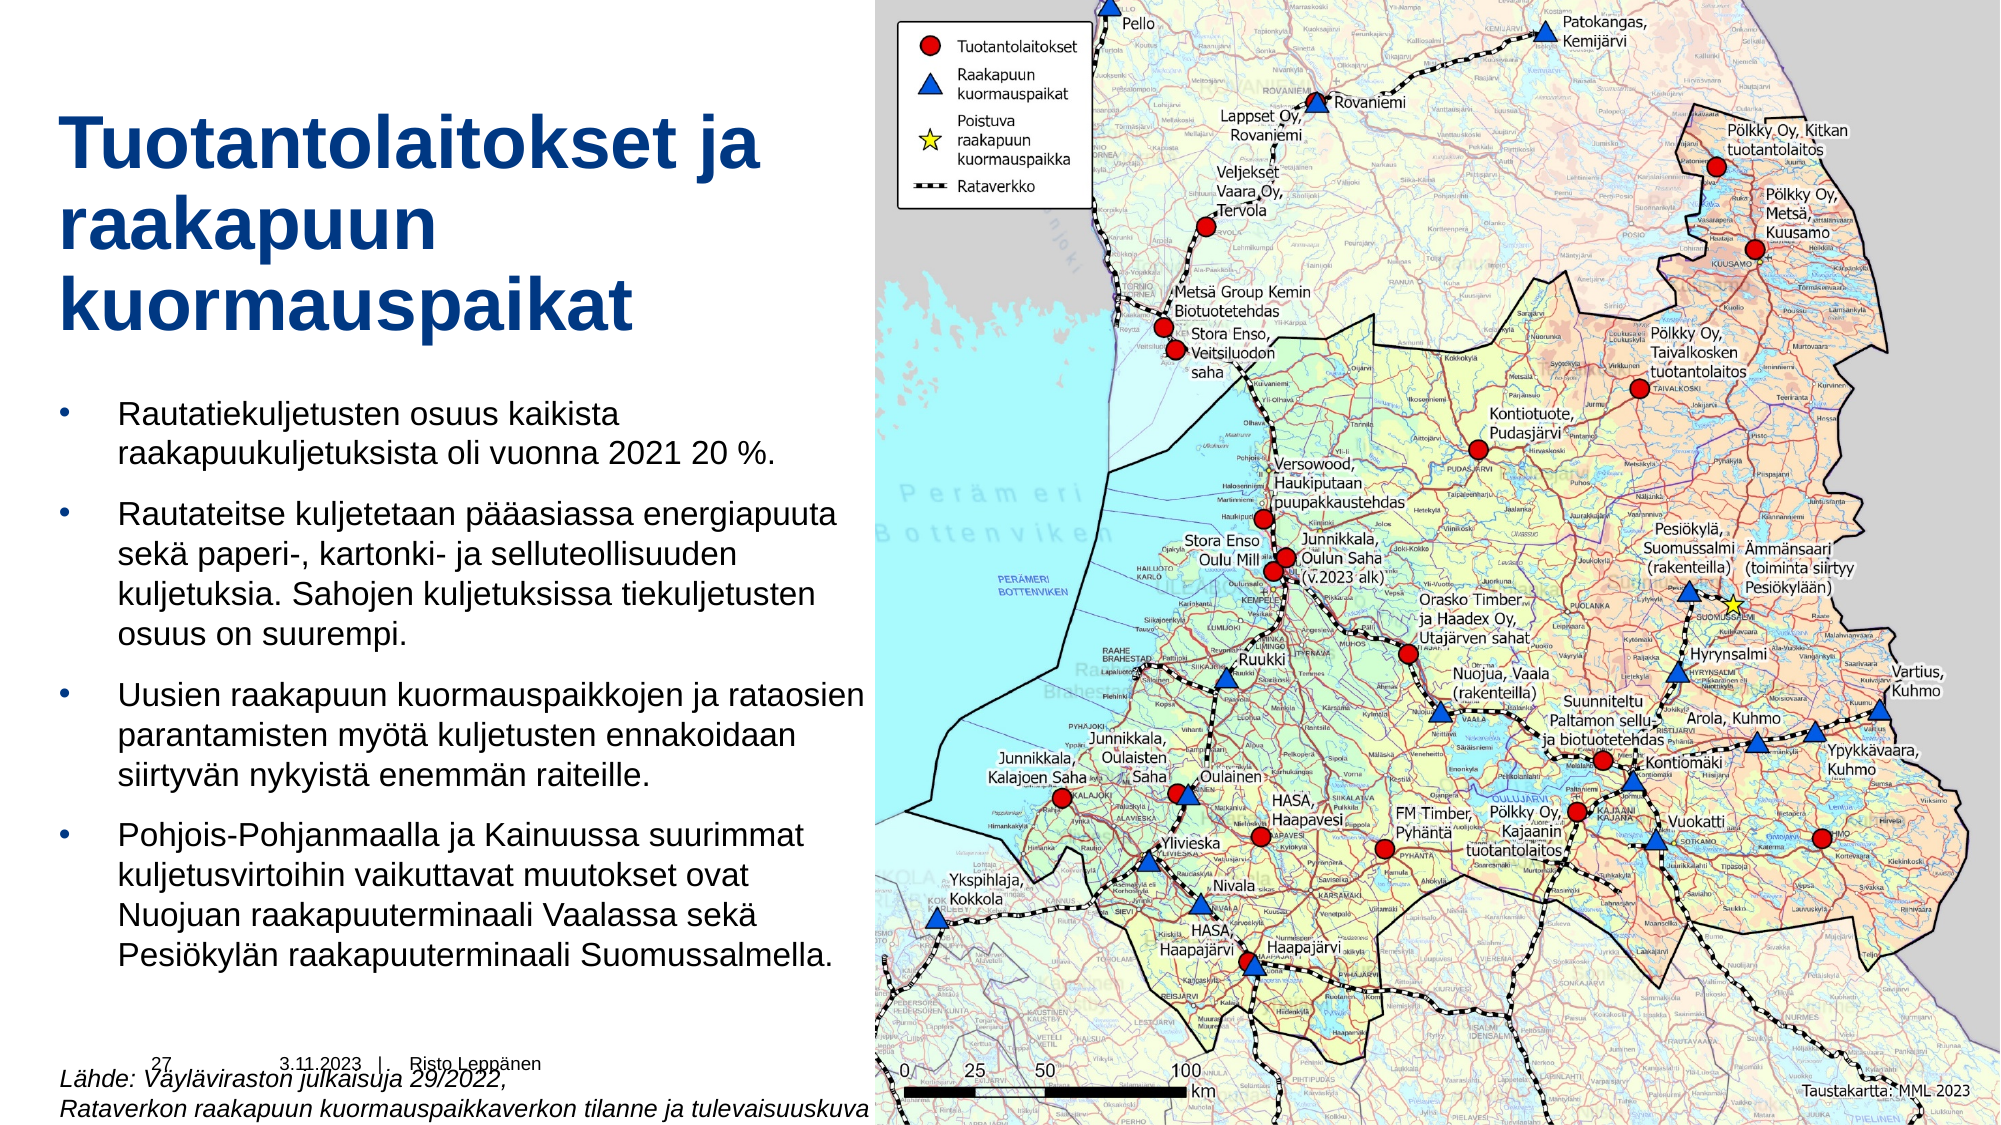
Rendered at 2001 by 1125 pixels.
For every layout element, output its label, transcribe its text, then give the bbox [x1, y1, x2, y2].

footer Risto Leppänen [409, 1045, 874, 1080]
picture [874, 0, 2000, 1125]
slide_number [237, 1045, 398, 1080]
list Rautatiekuljetusten osuus kaikista raakapuukuljetuksista oli vuonna 2021 20 %. Rautateitse kuljetetaan pääasiassa energiapuuta sekä paperi-, kartonki- ja selluteollisuuden kuljetuksia. Sahojen kuljetuksissa tiekuljetusten osuus on suurempi. Uusien raakapuun kuormauspaikkojen ja rataosien parantamisten myötä kuljetusten ennakoidaan siirtyvän nykyistä enemmän raiteille. Pohjois-Pohjanmaalla ja Kainuussa suurimmat kuljetusvirtoihin vaikuttavat muutokset ovat Nuojuan raakapuuterminaali Vaalassa sekä Pesiökylän raakapuuterminaali Suomussalmella. [59, 391, 874, 1062]
text_box Lähde: Väyläviraston julkaisuja 29/2022, Rataverkon raakapuun kuormauspaikkaverkon tilanne ja tulevaisuuskuva [59, 1062, 872, 1123]
text_box Tuotantolaitokset ja raakapuun kuormauspaikat [59, 139, 874, 312]
slide_number 27 [151, 1045, 231, 1080]
